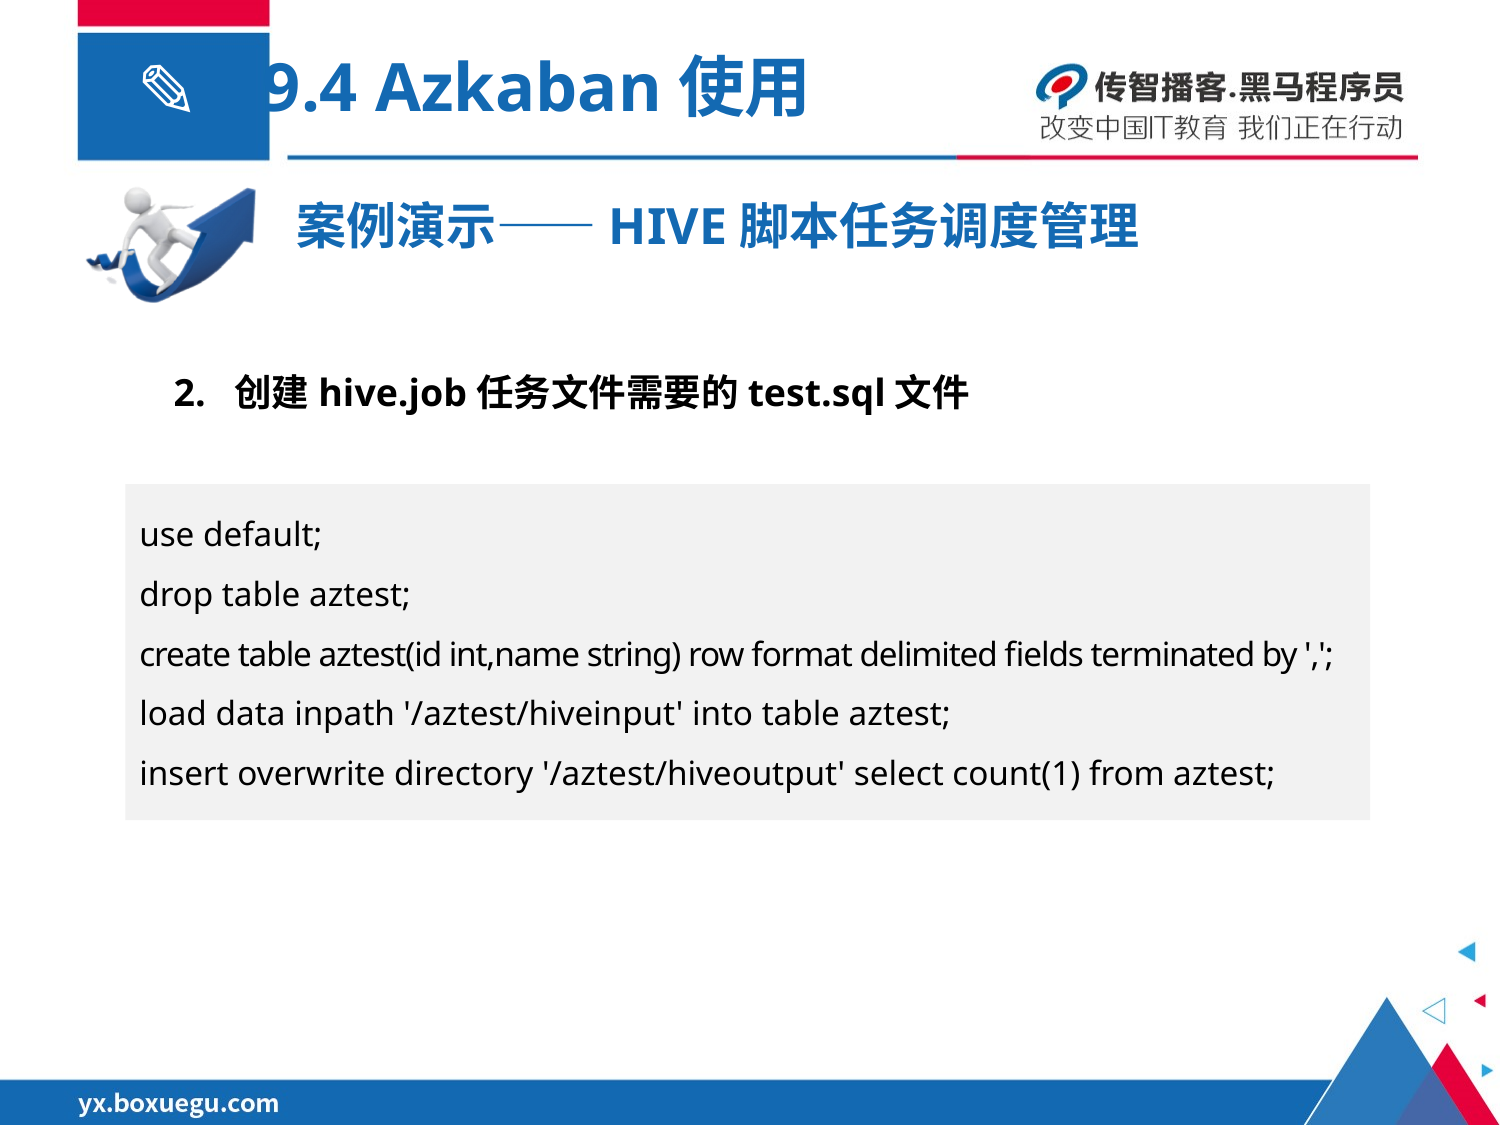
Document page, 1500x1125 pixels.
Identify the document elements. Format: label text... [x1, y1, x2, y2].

picture [0, 0, 1500, 158]
text_box 2. 创建hive.job任务文件需要的test.sql文件 [158, 352, 1341, 422]
text_box 9.4 Azkaban使用 [41, 22, 1007, 148]
text_box 案例演示——HIVE脚本任务调度管理 [284, 187, 1154, 263]
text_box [124, 484, 1408, 821]
text_box [0, 158, 1500, 289]
picture [0, 159, 1500, 1125]
